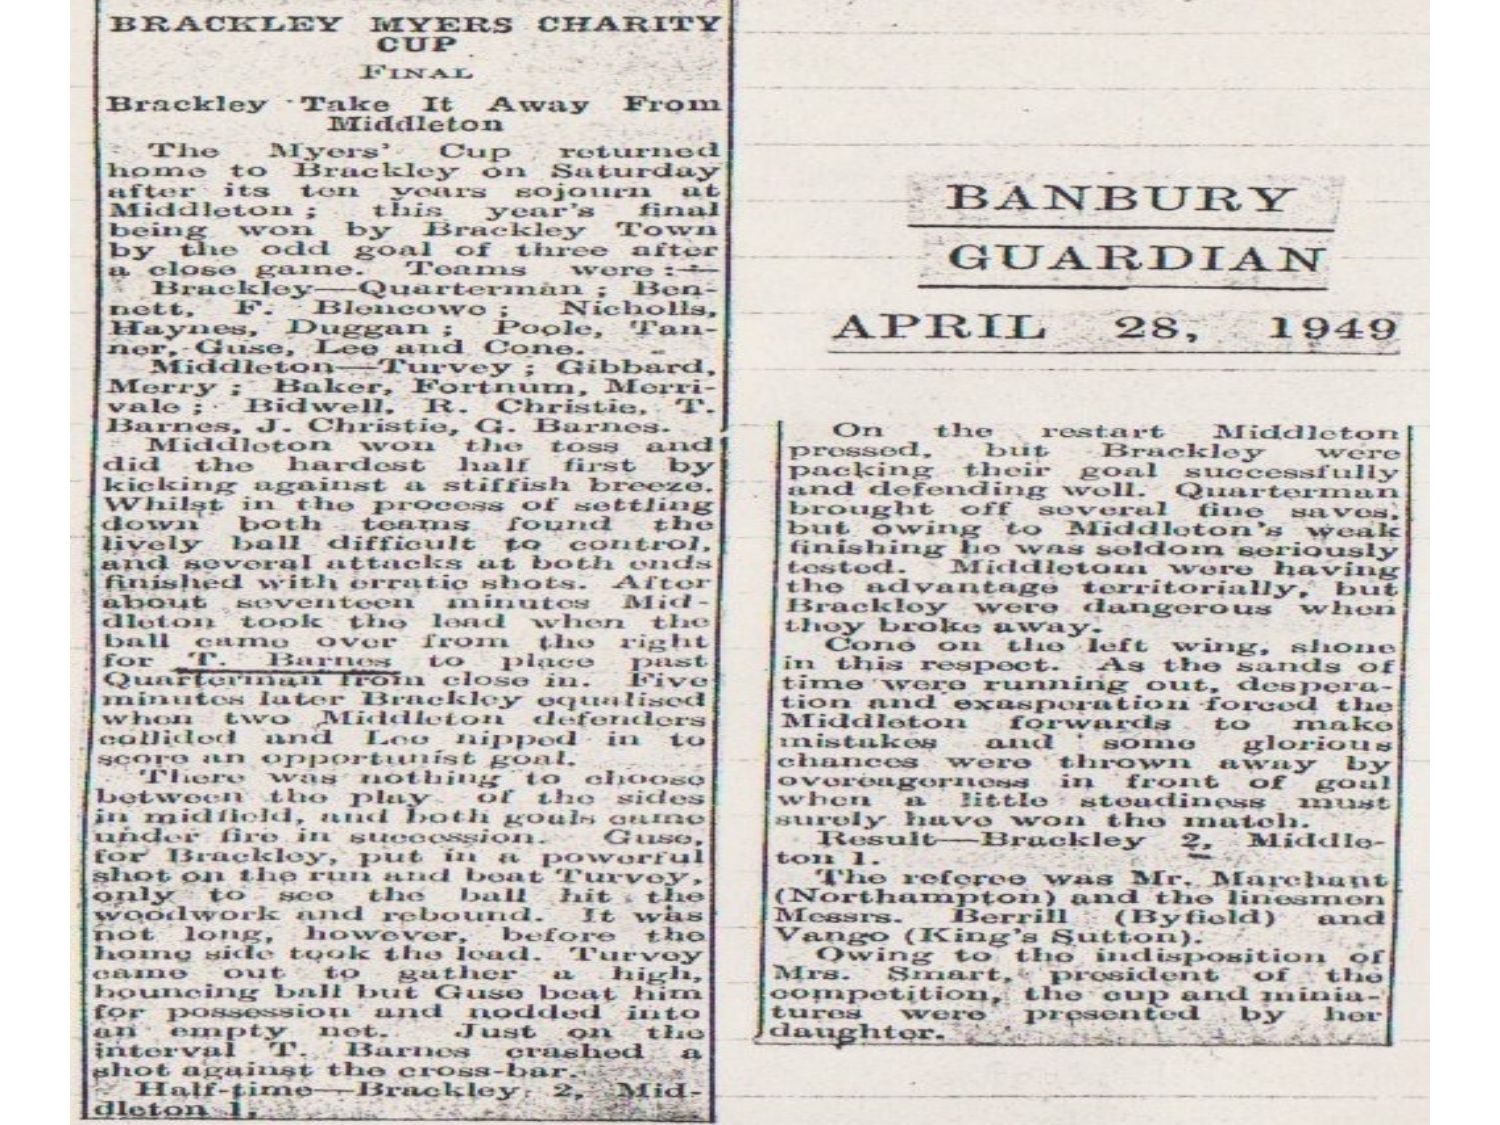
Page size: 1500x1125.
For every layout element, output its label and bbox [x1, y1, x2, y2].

list [70, 0, 1430, 1125]
